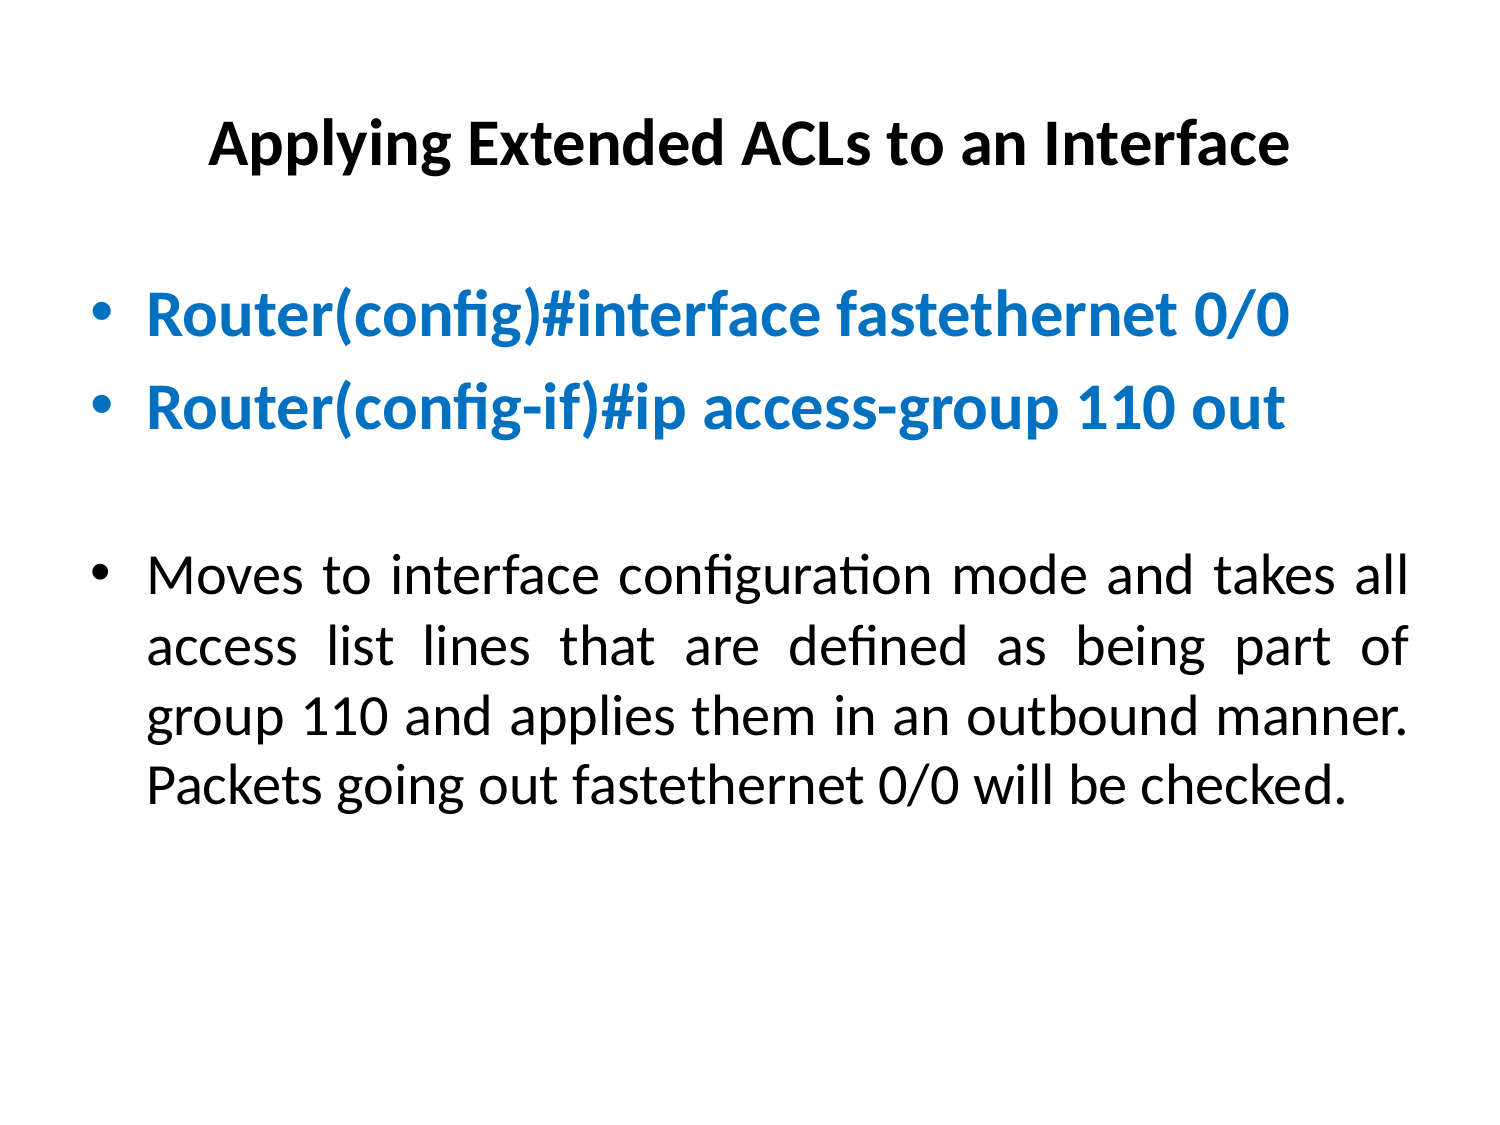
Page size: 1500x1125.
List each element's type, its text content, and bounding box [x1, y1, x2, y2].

title Applying Extended ACLs to an Interface [75, 45, 1425, 233]
list Router(config)#interface fastethernet 0/0 Router(config-if)#ip access-group 110 out Moves to interface configuration mode and takes all access list lines that are defined as being part of group 110 and applies them in an outbound manner. Packets going out fastethernet 0/0 will be checked. [75, 262, 1425, 1005]
